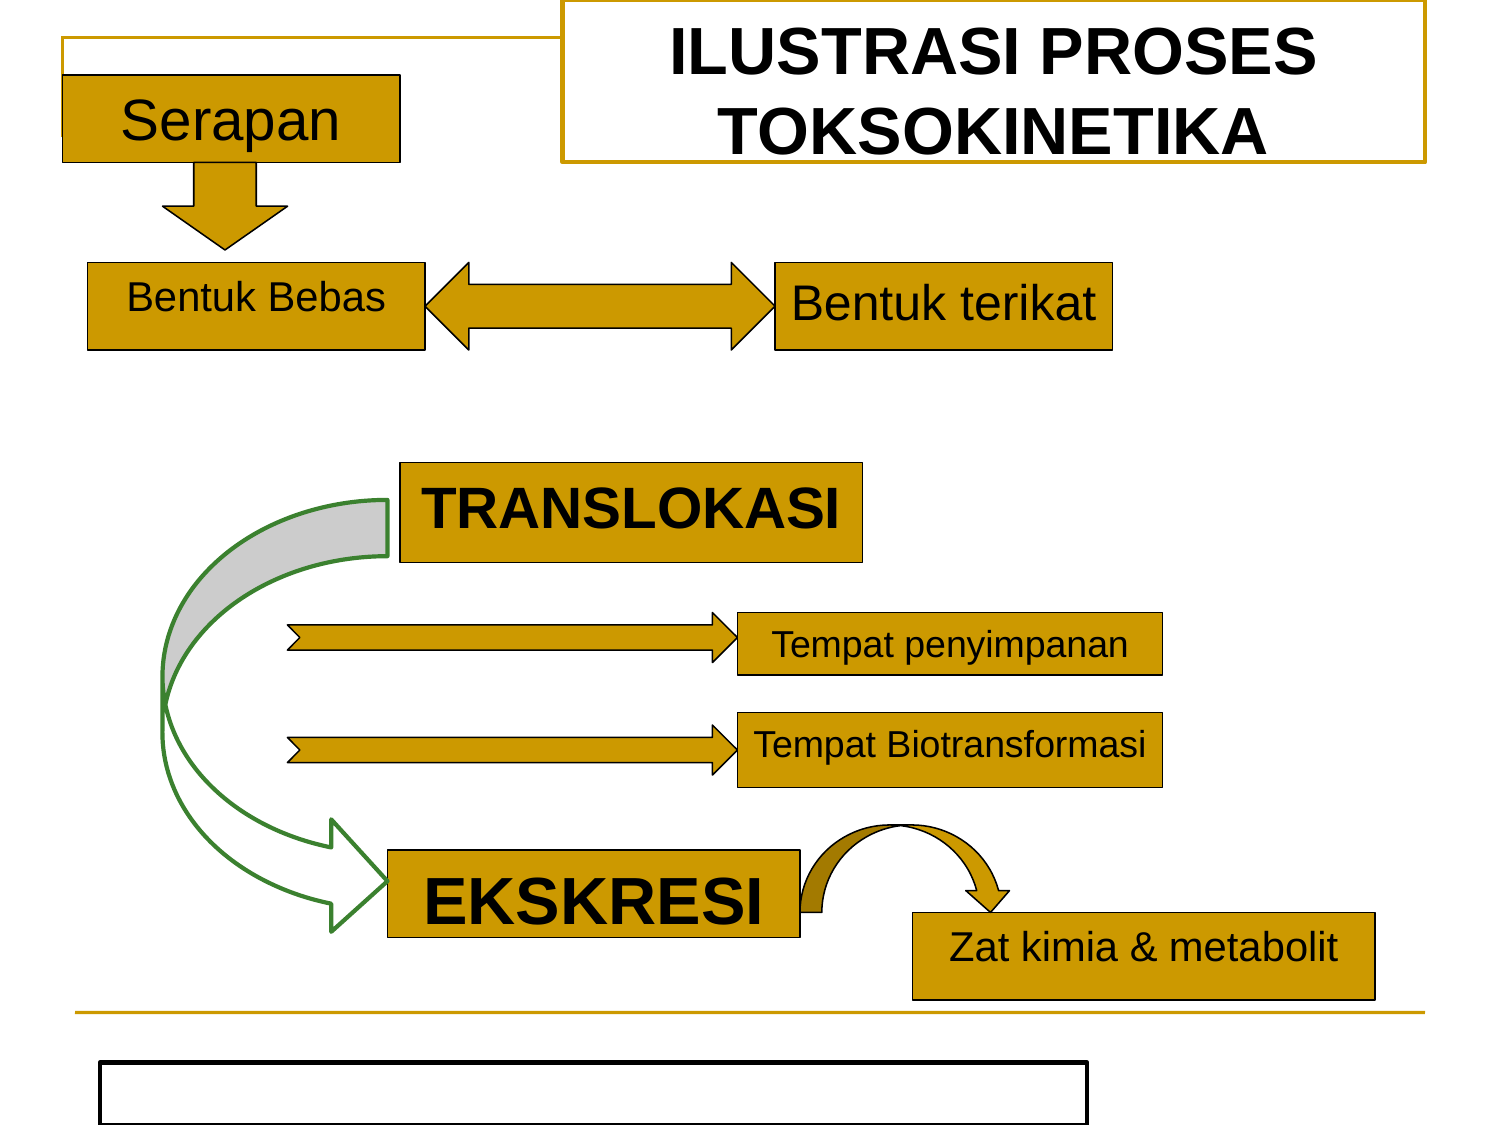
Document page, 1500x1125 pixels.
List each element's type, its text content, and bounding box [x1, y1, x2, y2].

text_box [62, 74, 1376, 1001]
text_box ILUSTRASI PROSES TOKSOKINETIKA [560, 0, 1427, 164]
text_box [98, 1060, 1089, 1125]
